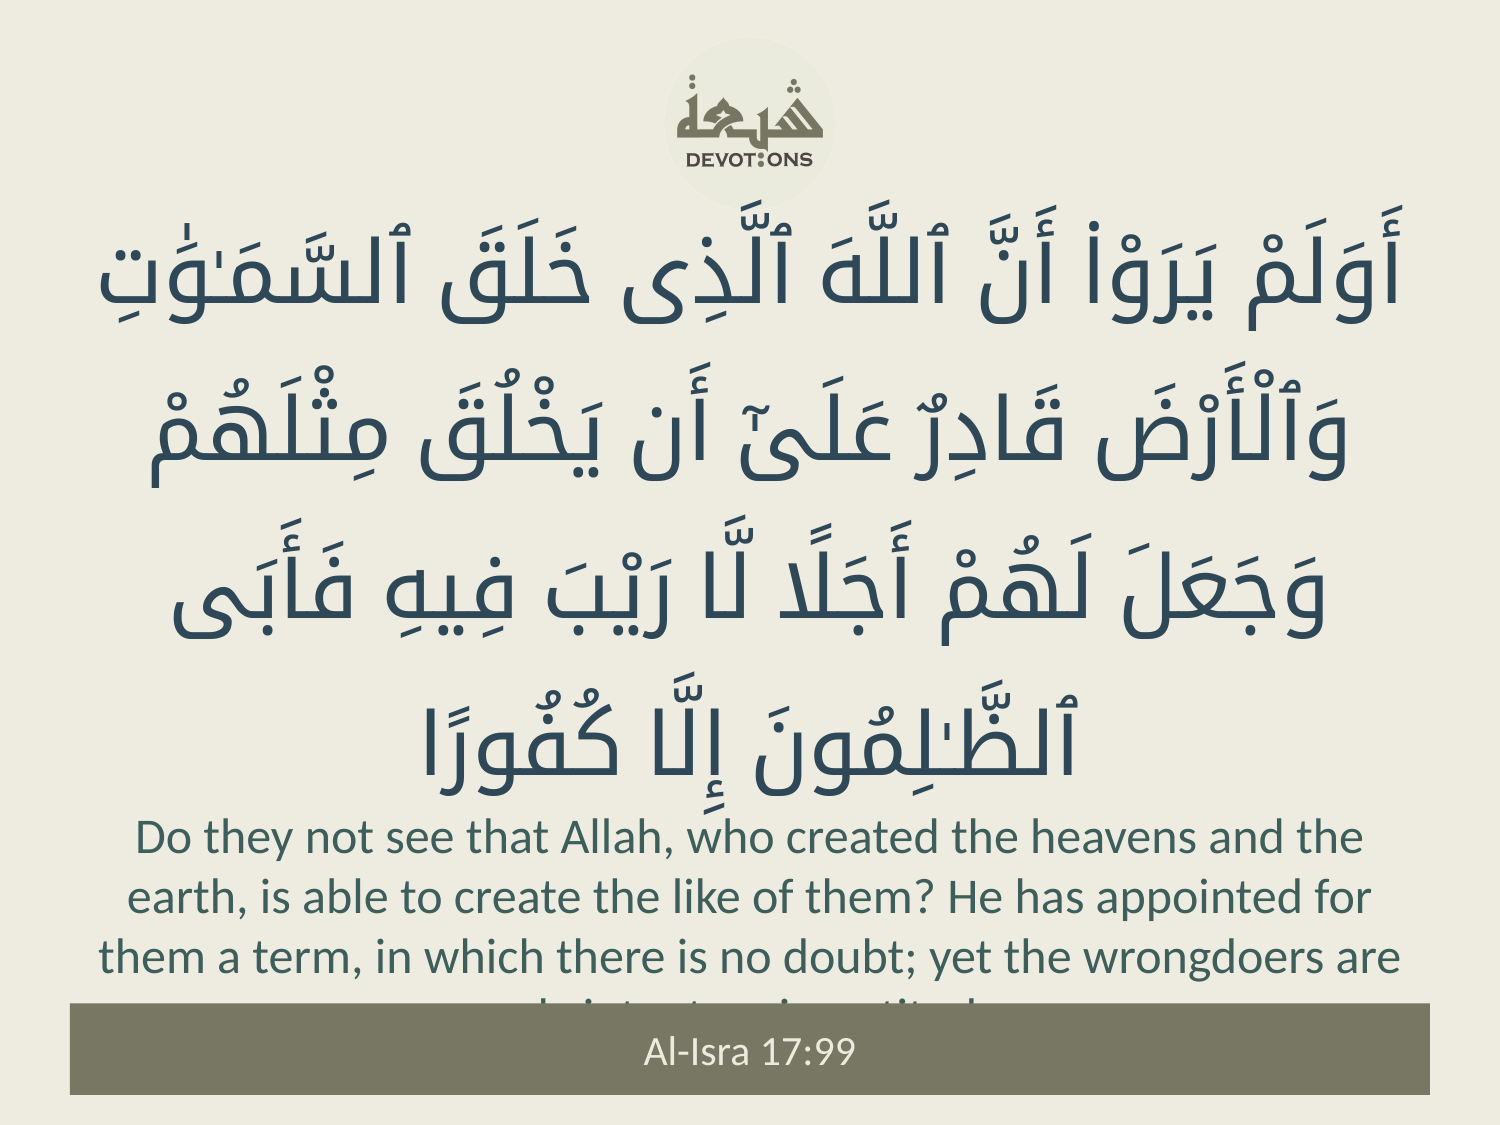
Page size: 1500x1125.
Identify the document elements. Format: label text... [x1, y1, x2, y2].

list أَوَلَمْ يَرَوْا۟ أَنَّ ٱللَّهَ ٱلَّذِى خَلَقَ ٱلسَّمَـٰوَٰتِ وَٱلْأَرْضَ قَادِرٌ عَلَىٰٓ أَن يَخْلُقَ مِثْلَهُمْ وَجَعَلَ لَهُمْ أَجَلًا لَّا رَيْبَ فِيهِ فَأَبَى ٱلظَّـٰلِمُونَ إِلَّا كُفُورًا Do they not see that Allah, who created the heavens and the earth, is able to create the like of them? He has appointed for them a term, in which there is no doubt; yet the wrongdoers are only intent on ingratitude. [69, 203, 1430, 1003]
picture [656, 29, 844, 203]
list Al-Isra 17:99 [69, 1003, 1430, 1095]
